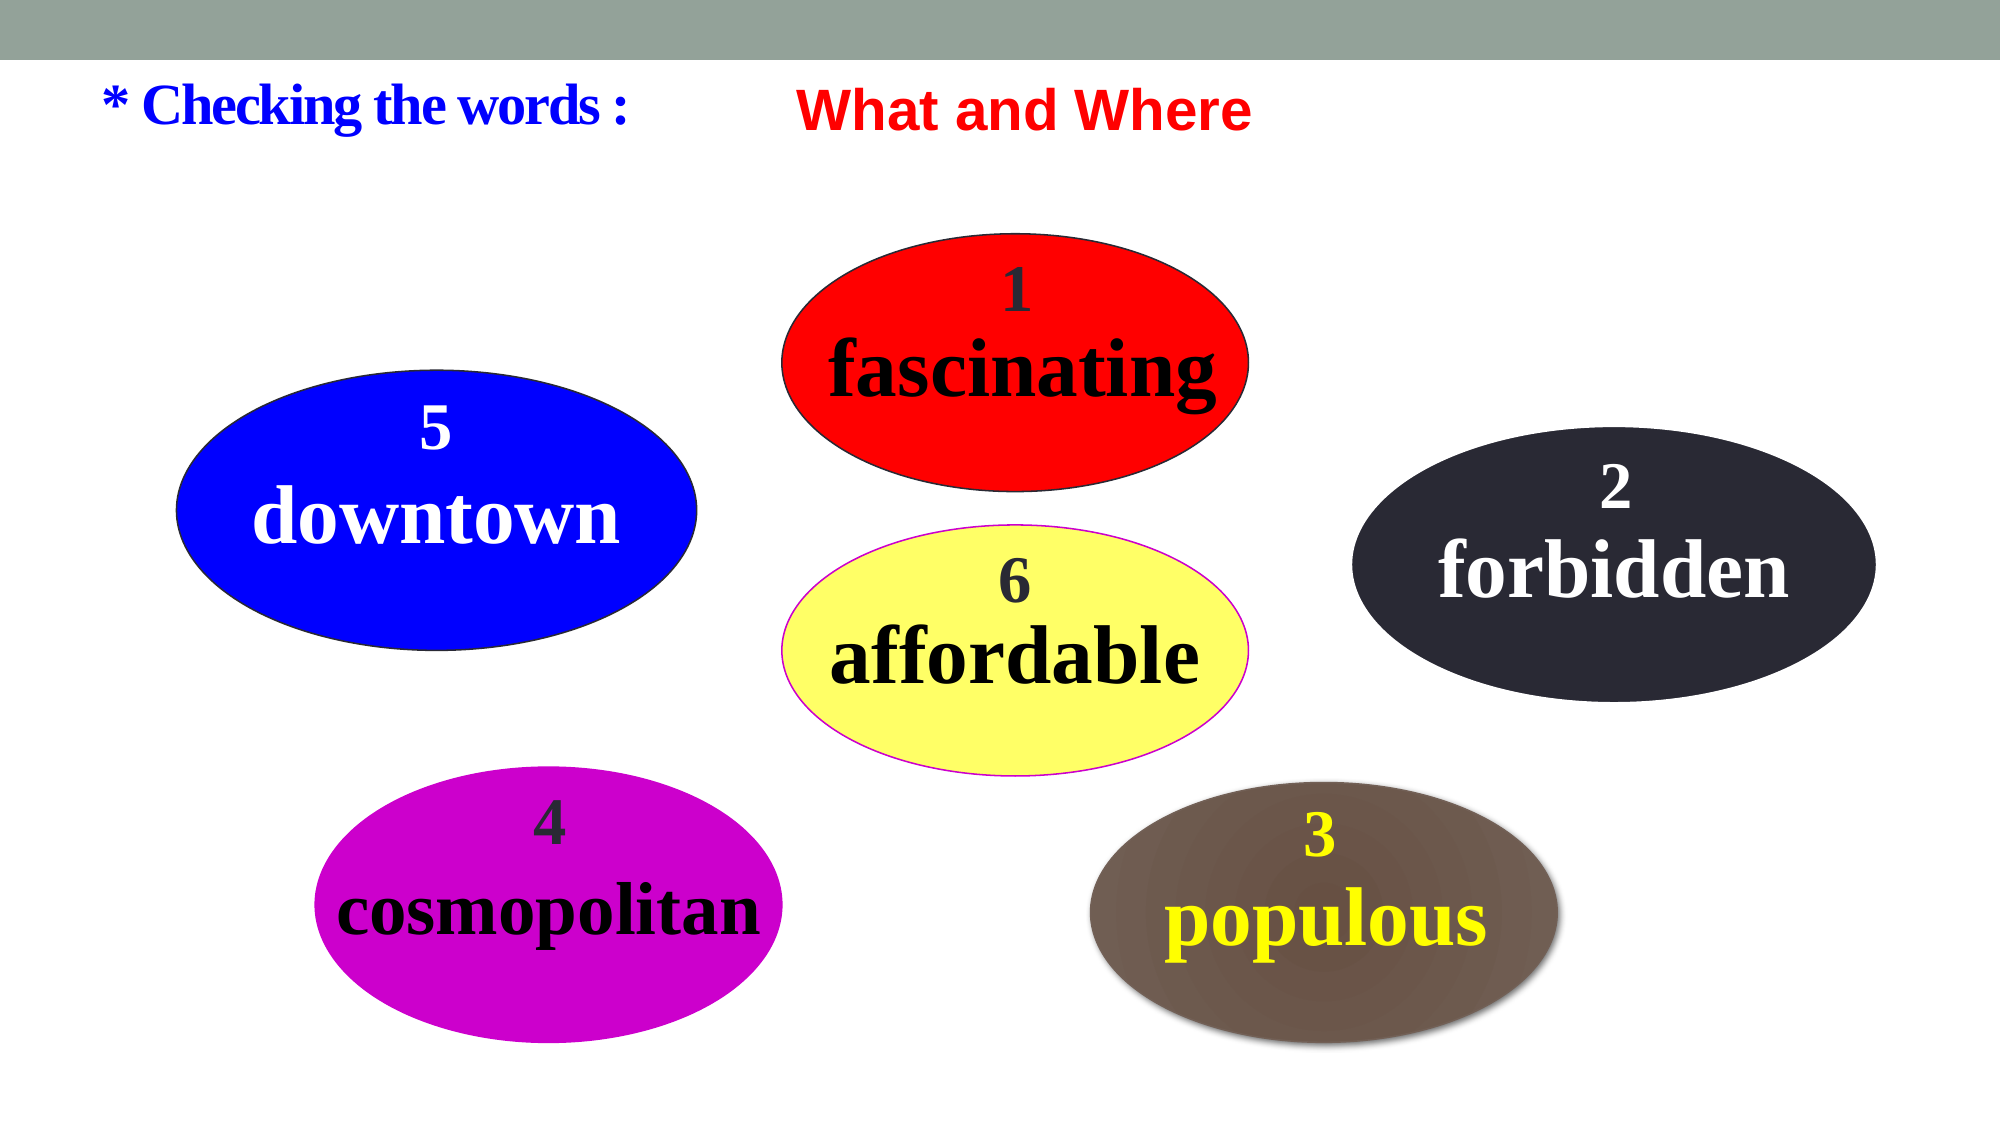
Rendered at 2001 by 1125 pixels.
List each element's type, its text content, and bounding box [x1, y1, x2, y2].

text_box cosmopolitan [315, 767, 782, 1043]
title * Checking the words : [86, 54, 854, 147]
text_box 1 [985, 237, 1049, 333]
text_box 6 [983, 528, 1047, 623]
text_box 5 [404, 375, 469, 471]
text_box fascinating [781, 233, 1249, 492]
text_box 2 [1584, 434, 1648, 529]
text_box populous [1089, 782, 1558, 1044]
text_box 4 [519, 770, 583, 866]
text_box downtown [176, 370, 697, 651]
text_box forbidden [1344, 419, 1884, 710]
text_box affordable [781, 524, 1249, 776]
text_box 3 [1289, 782, 1353, 878]
text_box What and Where [781, 64, 1732, 150]
